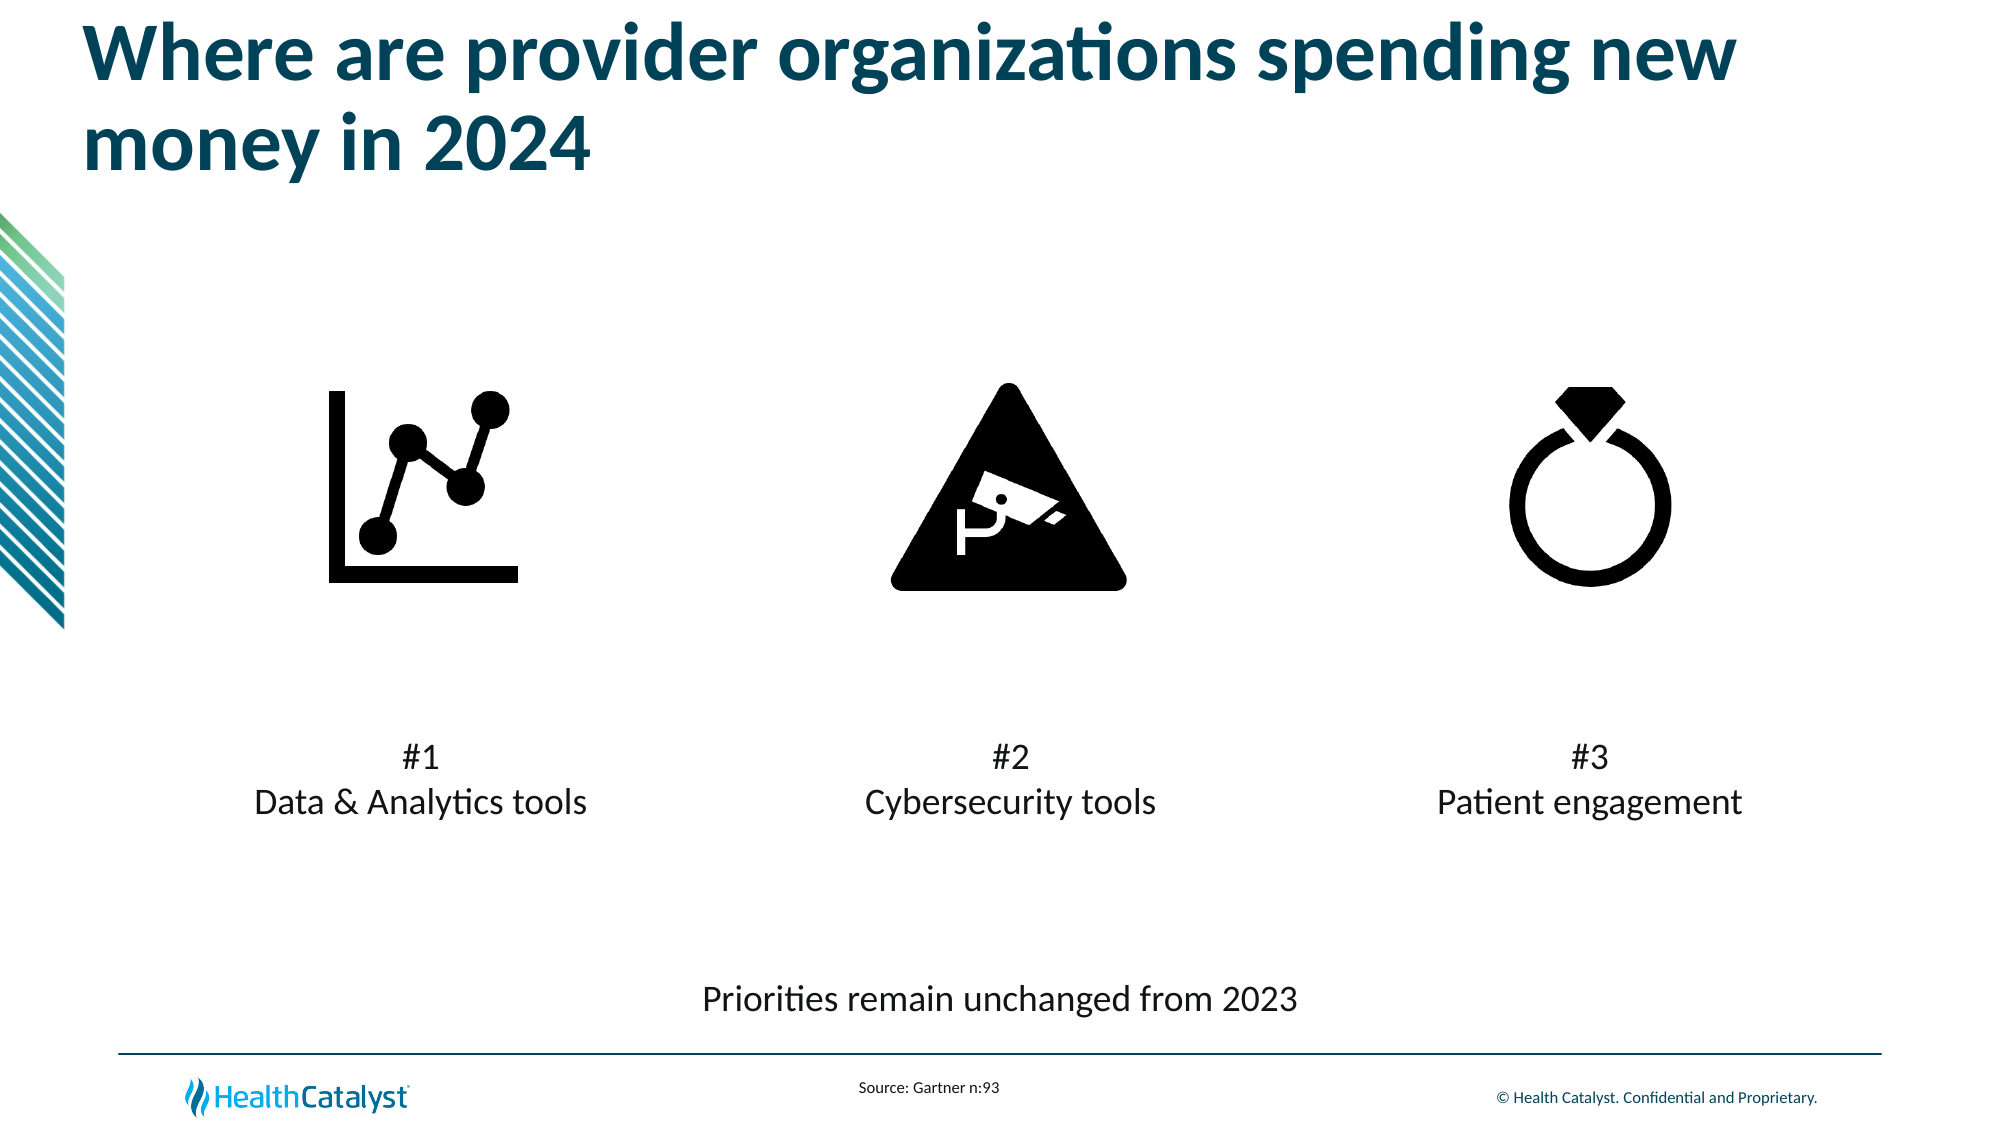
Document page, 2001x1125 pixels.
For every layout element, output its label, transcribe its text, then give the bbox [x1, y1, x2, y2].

text_box #1 Data & Analytics tools [237, 724, 605, 830]
text_box Source: Gartner n:93 [844, 1069, 1095, 1105]
text_box Priorities remain unchanged from 2023 [687, 966, 1331, 1027]
picture [0, 0, 2001, 1125]
text_box #2 Cybersecurity tools [844, 724, 1178, 830]
text_box #3 Patient engagement [1417, 724, 1763, 830]
title Where are provider organizations spending new money in 2024 [82, 59, 1912, 138]
